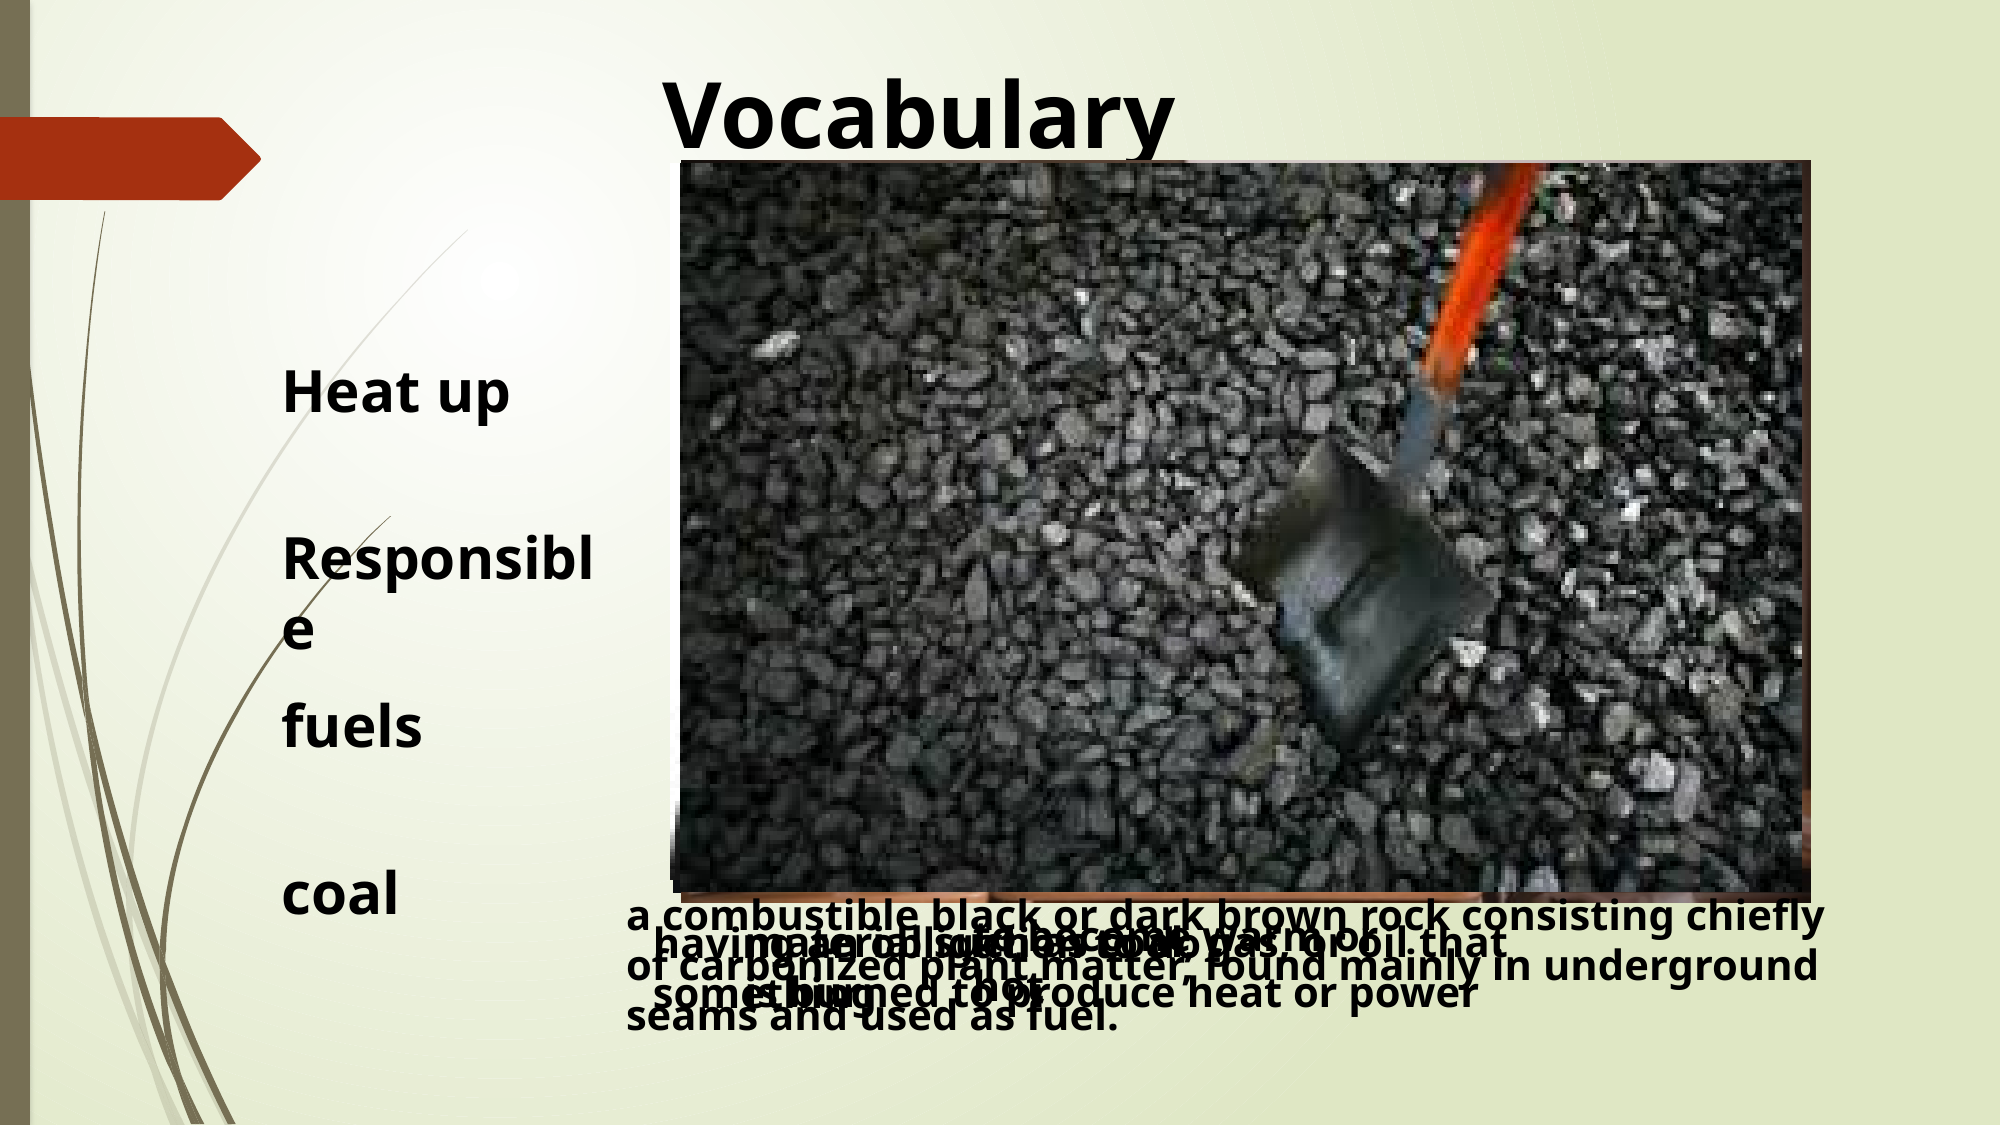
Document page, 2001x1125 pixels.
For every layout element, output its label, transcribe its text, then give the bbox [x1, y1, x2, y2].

text_box Vocabulary [647, 49, 1216, 174]
picture [670, 160, 1811, 904]
text_box a combustible black or dark brown rock consisting chiefly of carbonized plant matter, found mainly in underground seams and used as fuel. [611, 881, 1878, 1046]
text_box Heat up [266, 347, 596, 432]
text_box Responsible [266, 514, 623, 669]
text_box coal [266, 848, 623, 934]
text_box fuels [266, 681, 591, 767]
